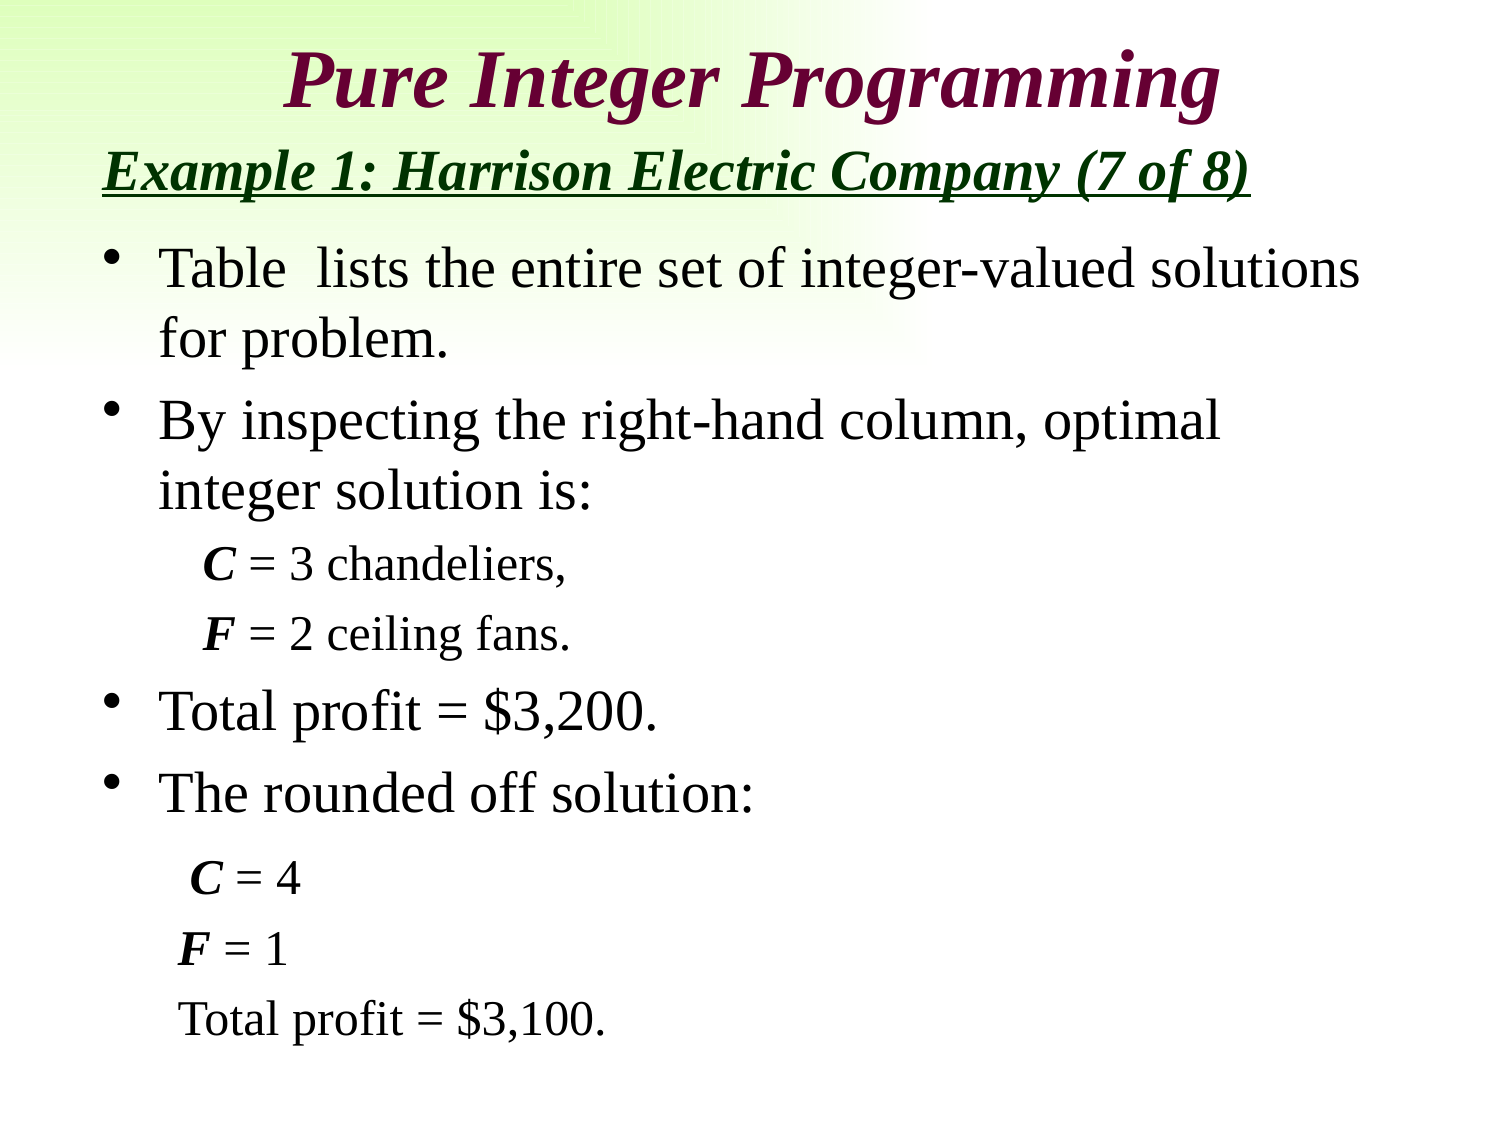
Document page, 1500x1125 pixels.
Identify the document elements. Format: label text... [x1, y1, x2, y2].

list Table lists the entire set of integer-valued solutions for problem. By inspecting the right-hand column, optimal integer solution is: C = 3 chandeliers, F = 2 ceiling fans. Total profit = $3,200. The rounded off solution: C = 4 F = 1 Total profit = $3,100. [87, 221, 1413, 1063]
title Pure Integer Programming [62, 36, 1444, 113]
text_box Example 1: Harrison Electric Company (7 of 8) [87, 125, 1500, 210]
